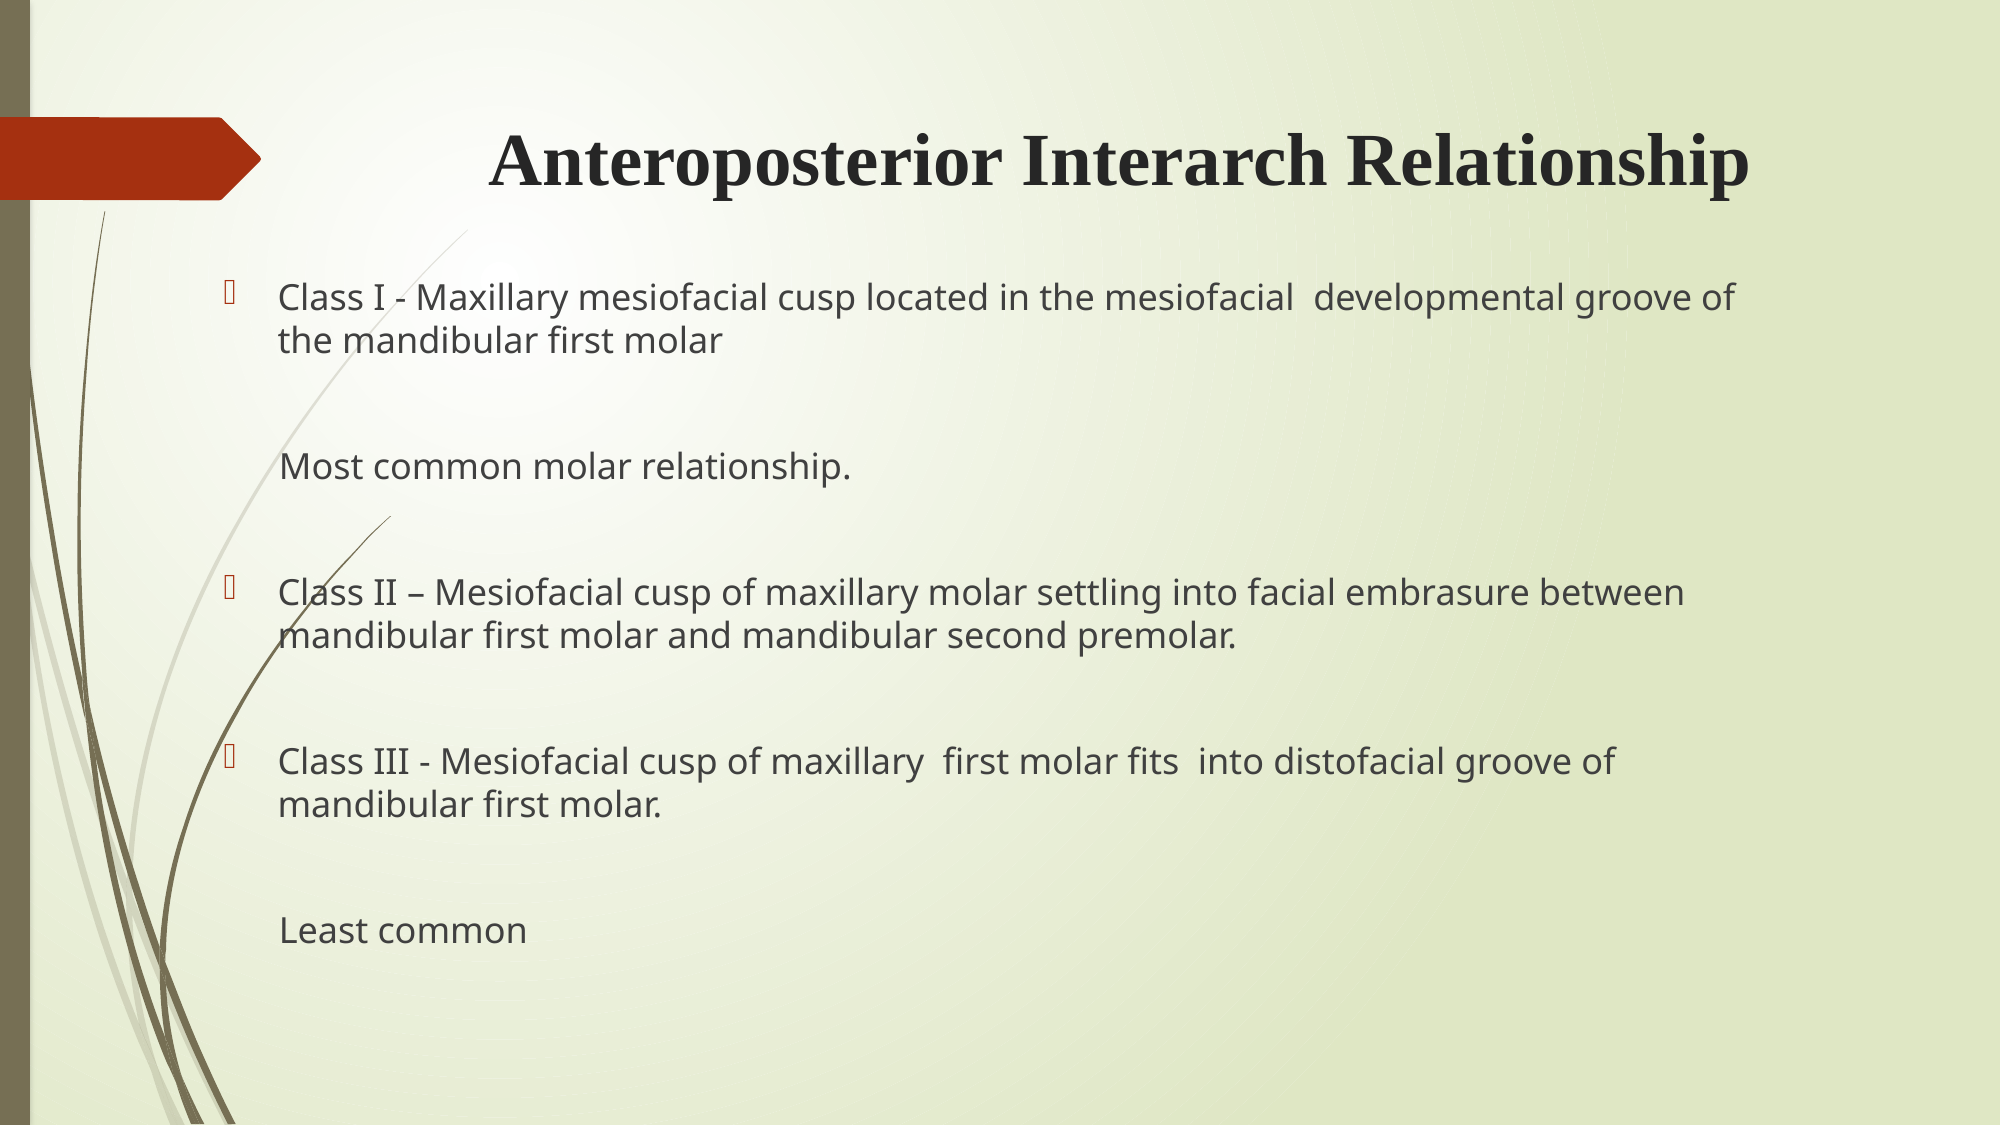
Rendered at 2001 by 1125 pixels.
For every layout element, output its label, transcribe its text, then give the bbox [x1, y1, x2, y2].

title Anteroposterior Interarch Relationship [425, 102, 1815, 313]
list Class I - Maxillary mesiofacial cusp located in the mesiofacial developmental groove of the mandibular first molar Most common molar relationship. Class II – Mesiofacial cusp of maxillary molar settling into facial embrasure between mandibular first molar and mandibular second premolar. Class III - Mesiofacial cusp of maxillary first molar fits into distofacial groove of mandibular first molar. Least common [208, 266, 1760, 960]
